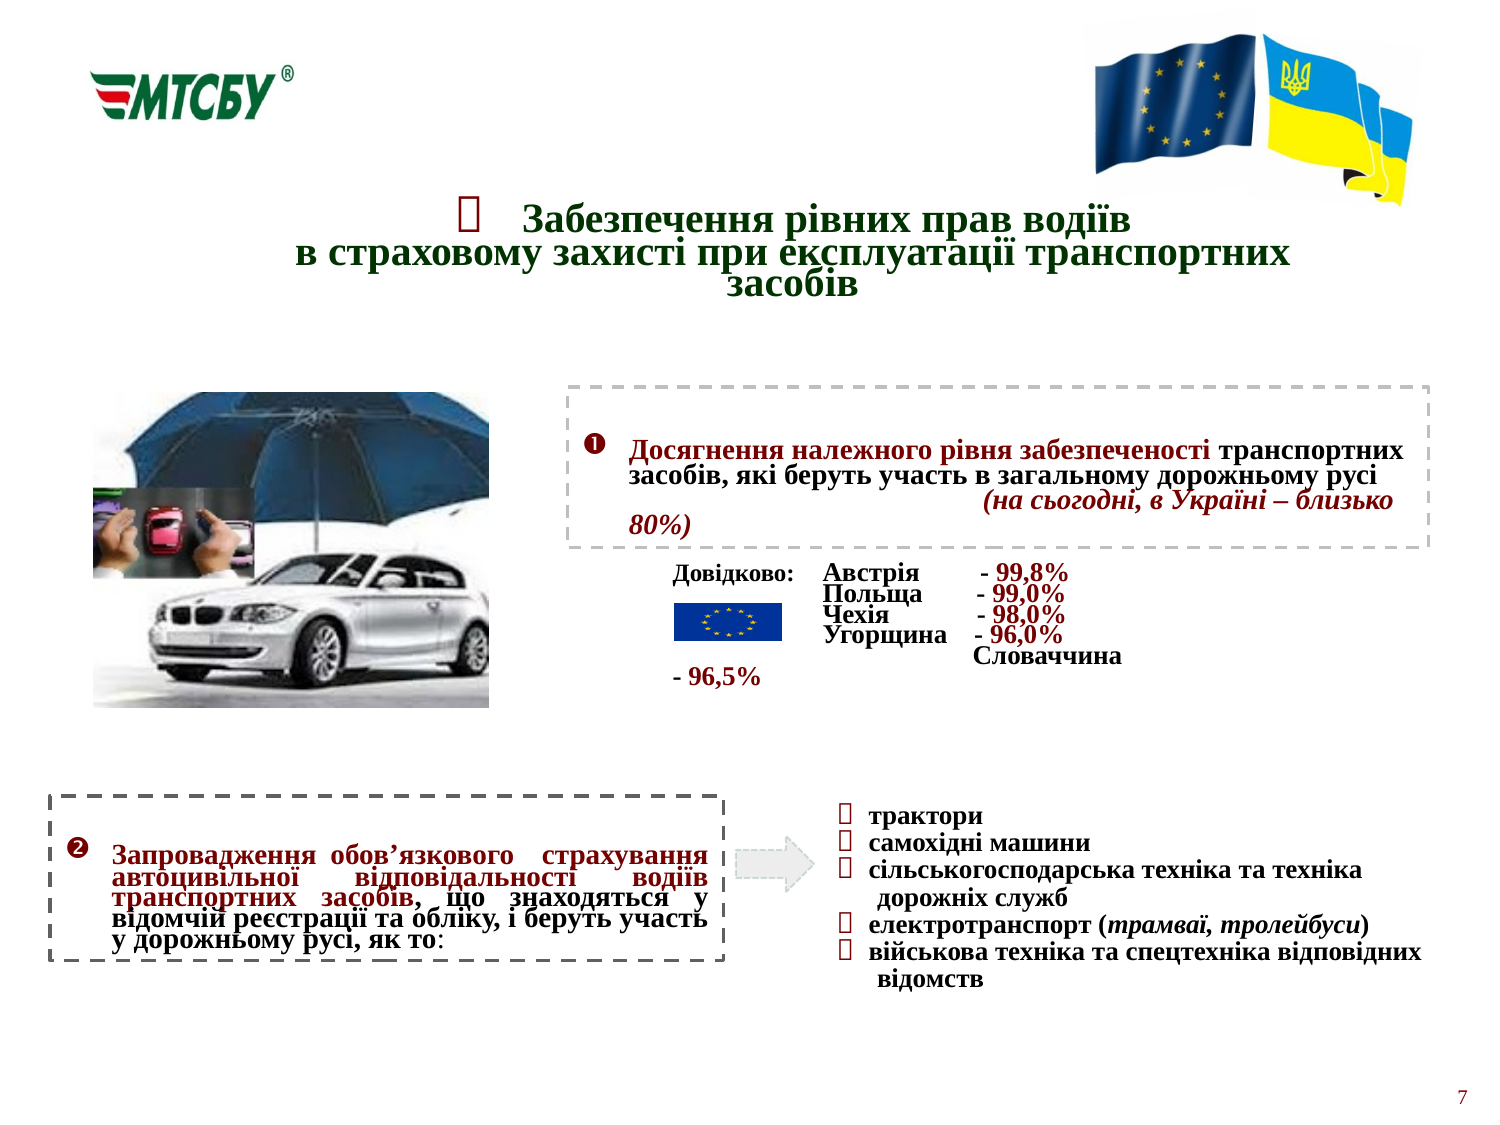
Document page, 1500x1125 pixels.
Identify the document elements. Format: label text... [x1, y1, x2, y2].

text_box [99, 249, 1438, 600]
picture [1083, 9, 1421, 208]
picture [85, 59, 299, 126]
text_box  Забезпечення рівних прав водіїв в страховому захисті при експлуатації транспортних засобів [214, 185, 1372, 313]
text_box  трактори  самохідні машини  сільськогосподарська техніка та техніка дорожніх служб  електротранспорт (трамваї, тролейбуси)  військова техніка та спецтехніка відповідних відомств [821, 768, 1486, 1001]
picture [93, 391, 490, 709]
picture [674, 603, 782, 642]
text_box Запровадження обов’язкового страхування автоцивільної відповідальності водіїв транспортних засобів, що знаходяться у відомчій реєстрації та обліку, і беруть участь у дорожньому русі, як то: [49, 795, 724, 961]
text_box 7 [1425, 1067, 1500, 1125]
text_box Довідково: Австрія - 99,8% Польща - 99,0% Чехія - 98,0% Угорщина - 96,0% Словаччина - 96,5% [657, 558, 1143, 699]
text_box [735, 835, 815, 893]
text_box Досягнення належного рівня забезпеченості транспортних засобів, які беруть участь в загальному дорожньому русі (на сьогодні, в Україні – близько 80%) [567, 387, 1429, 548]
